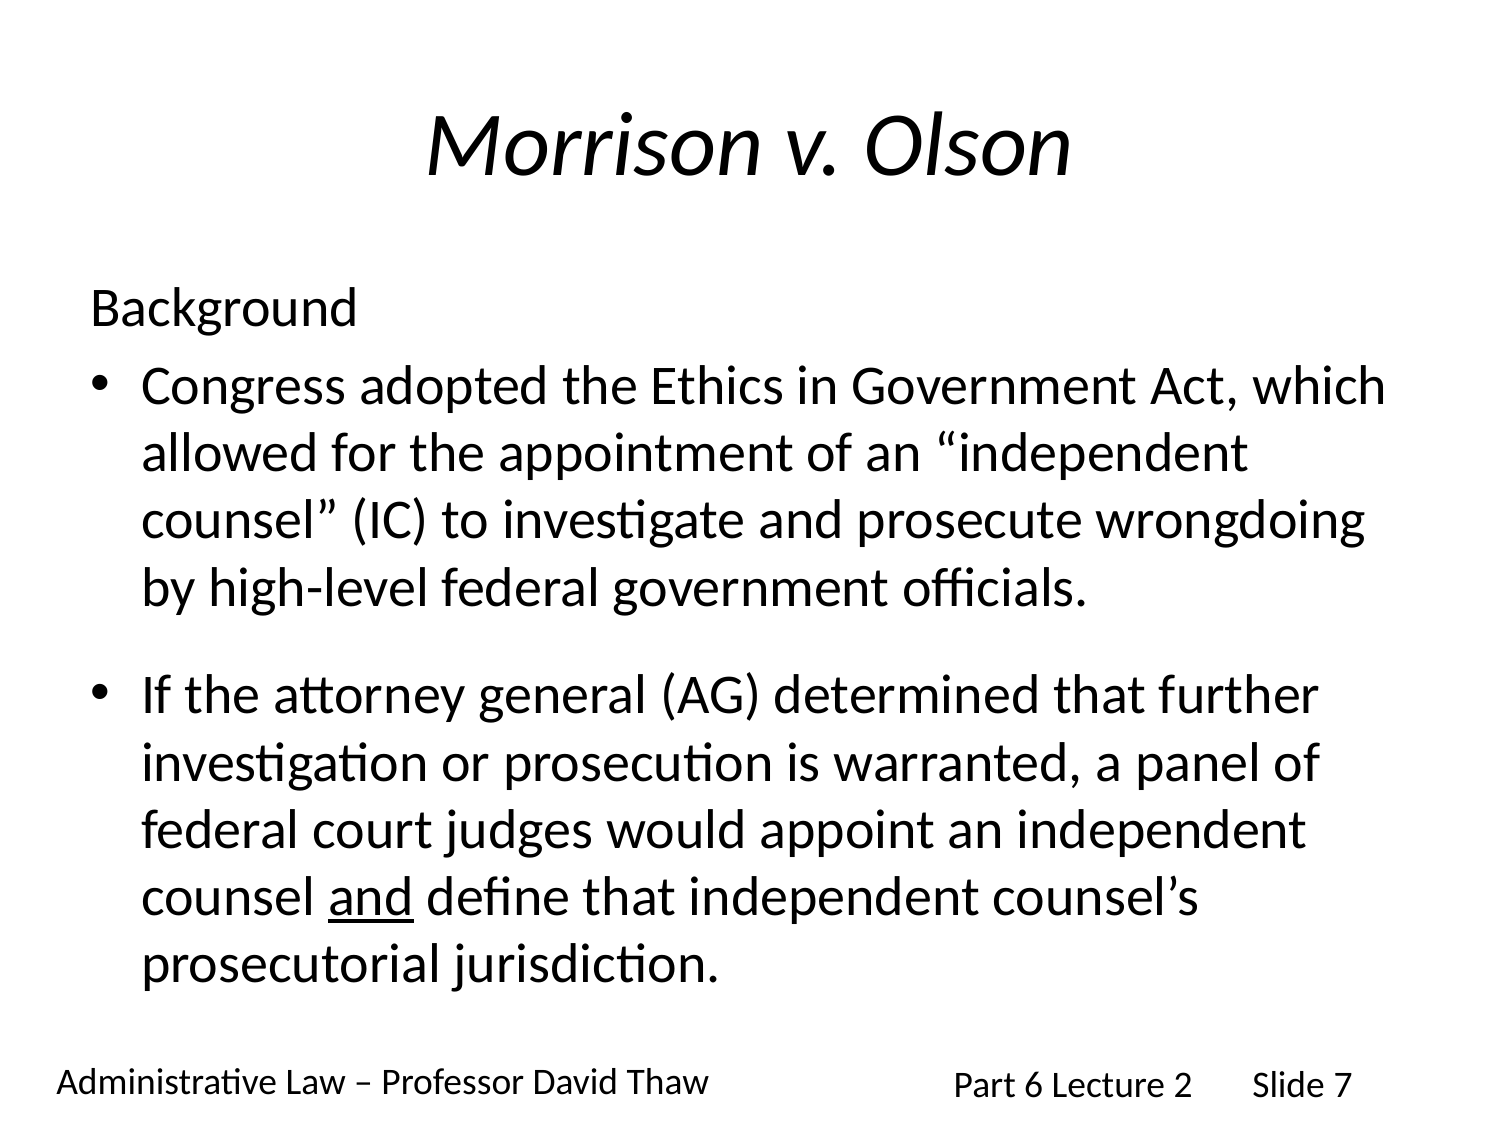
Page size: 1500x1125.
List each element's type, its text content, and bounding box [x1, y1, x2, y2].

title Morrison v. Olson [75, 45, 1425, 233]
list Background Congress adopted the Ethics in Government Act, which allowed for the appointment of an “independent counsel” (IC) to investigate and prosecute wrongdoing by high-level federal government officials. If the attorney general (AG) determined that further investigation or prosecution is warranted, a panel of federal court judges would appoint an independent counsel and define that independent counsel’s prosecutorial jurisdiction. [75, 262, 1425, 1005]
